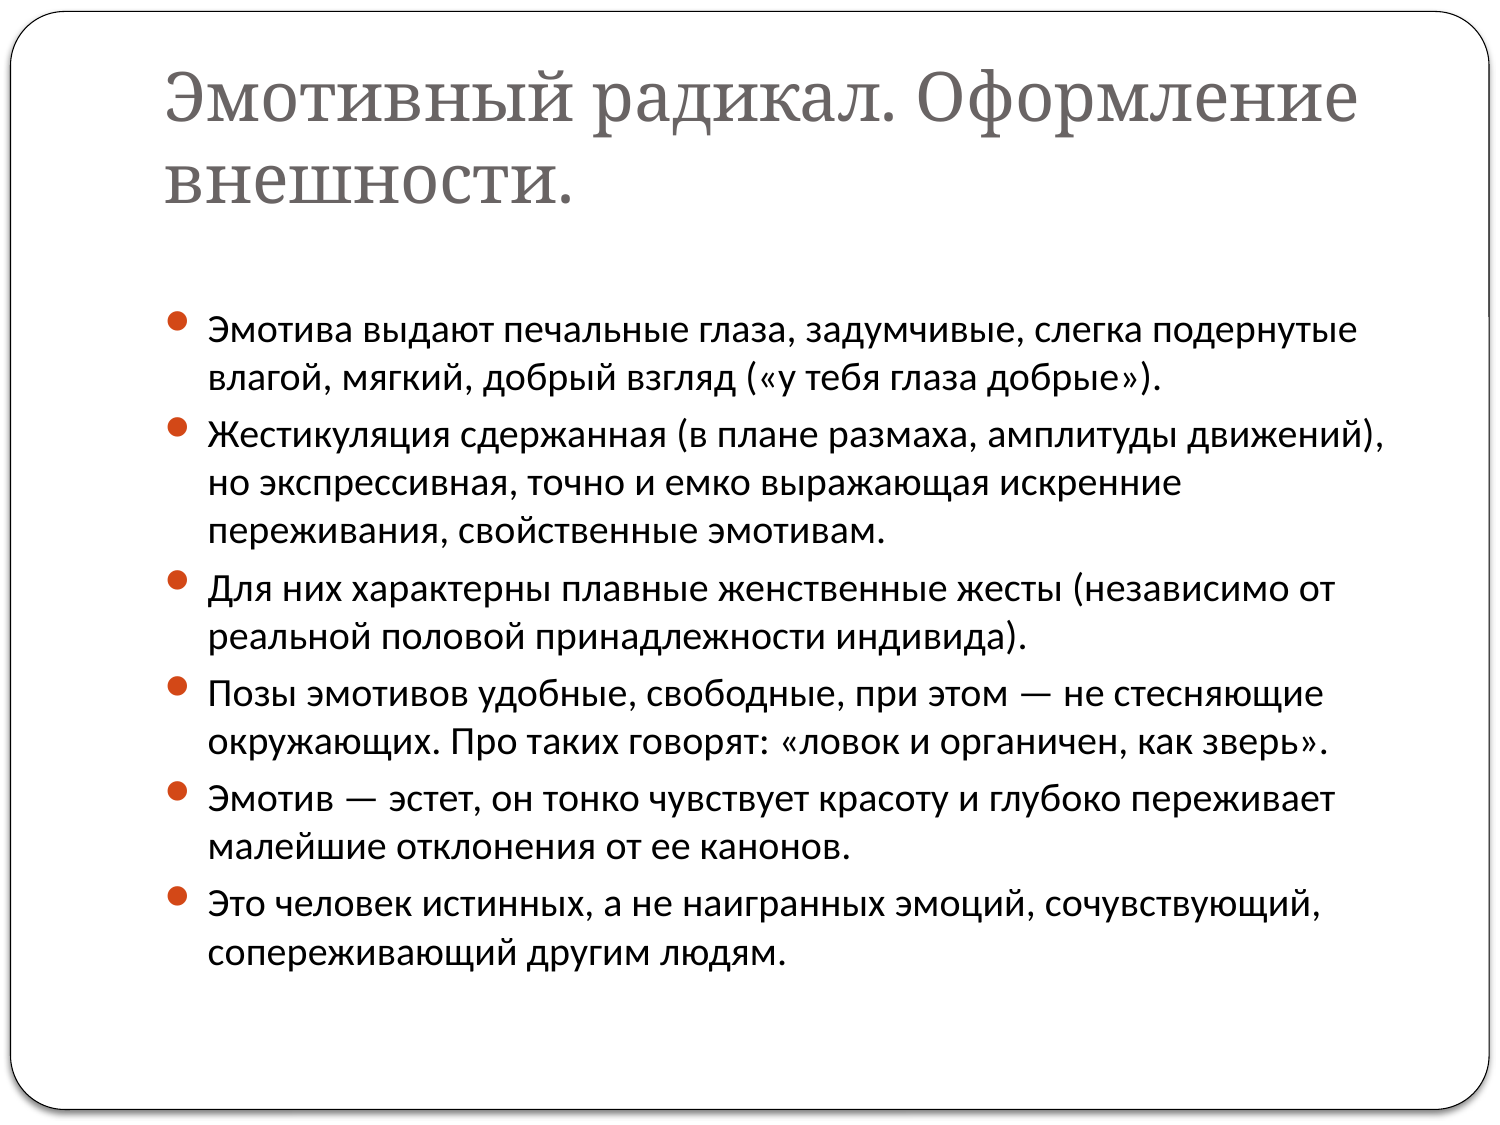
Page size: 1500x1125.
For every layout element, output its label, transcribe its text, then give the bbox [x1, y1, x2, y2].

list Эмотива выдают печальные глаза, задумчивые, слегка подернутые влагой, мягкий, добрый взгляд («у тебя глаза добрые»). Жестикуляция сдержанная (в плане размаха, амплитуды движений), но экспрессивная, точно и емко выражающая искренние переживания, свойственные эмотивам. Для них характерны плавные женственные жесты (независимо от реальной половой принадлежности индивида). Позы эмотивов удобные, свободные, при этом — не стесняющие окружающих. Про таких говорят: «ловок и органичен, как зверь». Эмотив — эстет, он тонко чувствует красоту и глубоко переживает малейшие отклонения от ее канонов. Это человек истинных, а не наигранных эмоций, сочувствующий, сопереживающий другим людям. [150, 237, 1425, 988]
title Эмотивный радикал. Оформление внешности. [150, 45, 1425, 233]
